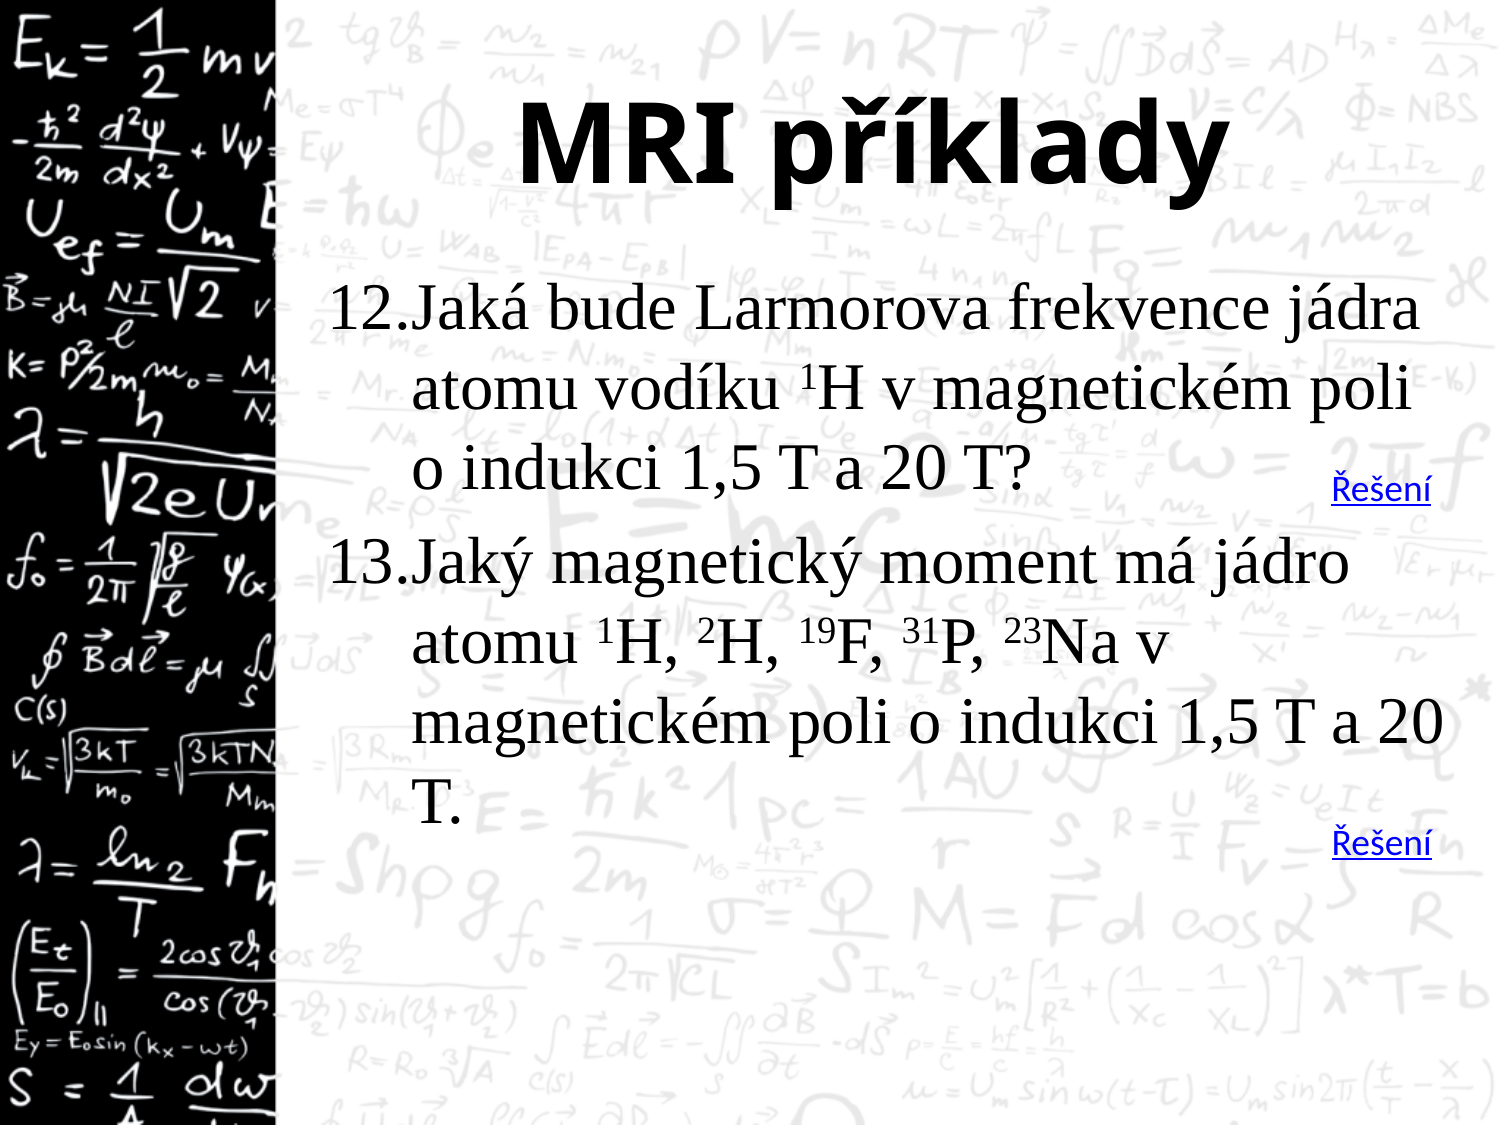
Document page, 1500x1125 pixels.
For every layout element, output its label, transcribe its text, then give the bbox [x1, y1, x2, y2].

picture [0, 0, 1500, 1125]
text_box Řešení [1316, 810, 1459, 871]
text_box Řešení [1316, 456, 1459, 516]
title MRI příklady [312, 45, 1461, 233]
list Jaká bude Larmorova frekvence jádra atomu vodíku 1H v magnetickém poli o indukci 1,5 T a 20 T? Jaký magnetický moment má jádro atomu 1H, 2H, 19F, 31P, 23Na v magnetickém poli o indukci 1,5 T a 20 T. [312, 255, 1463, 1035]
